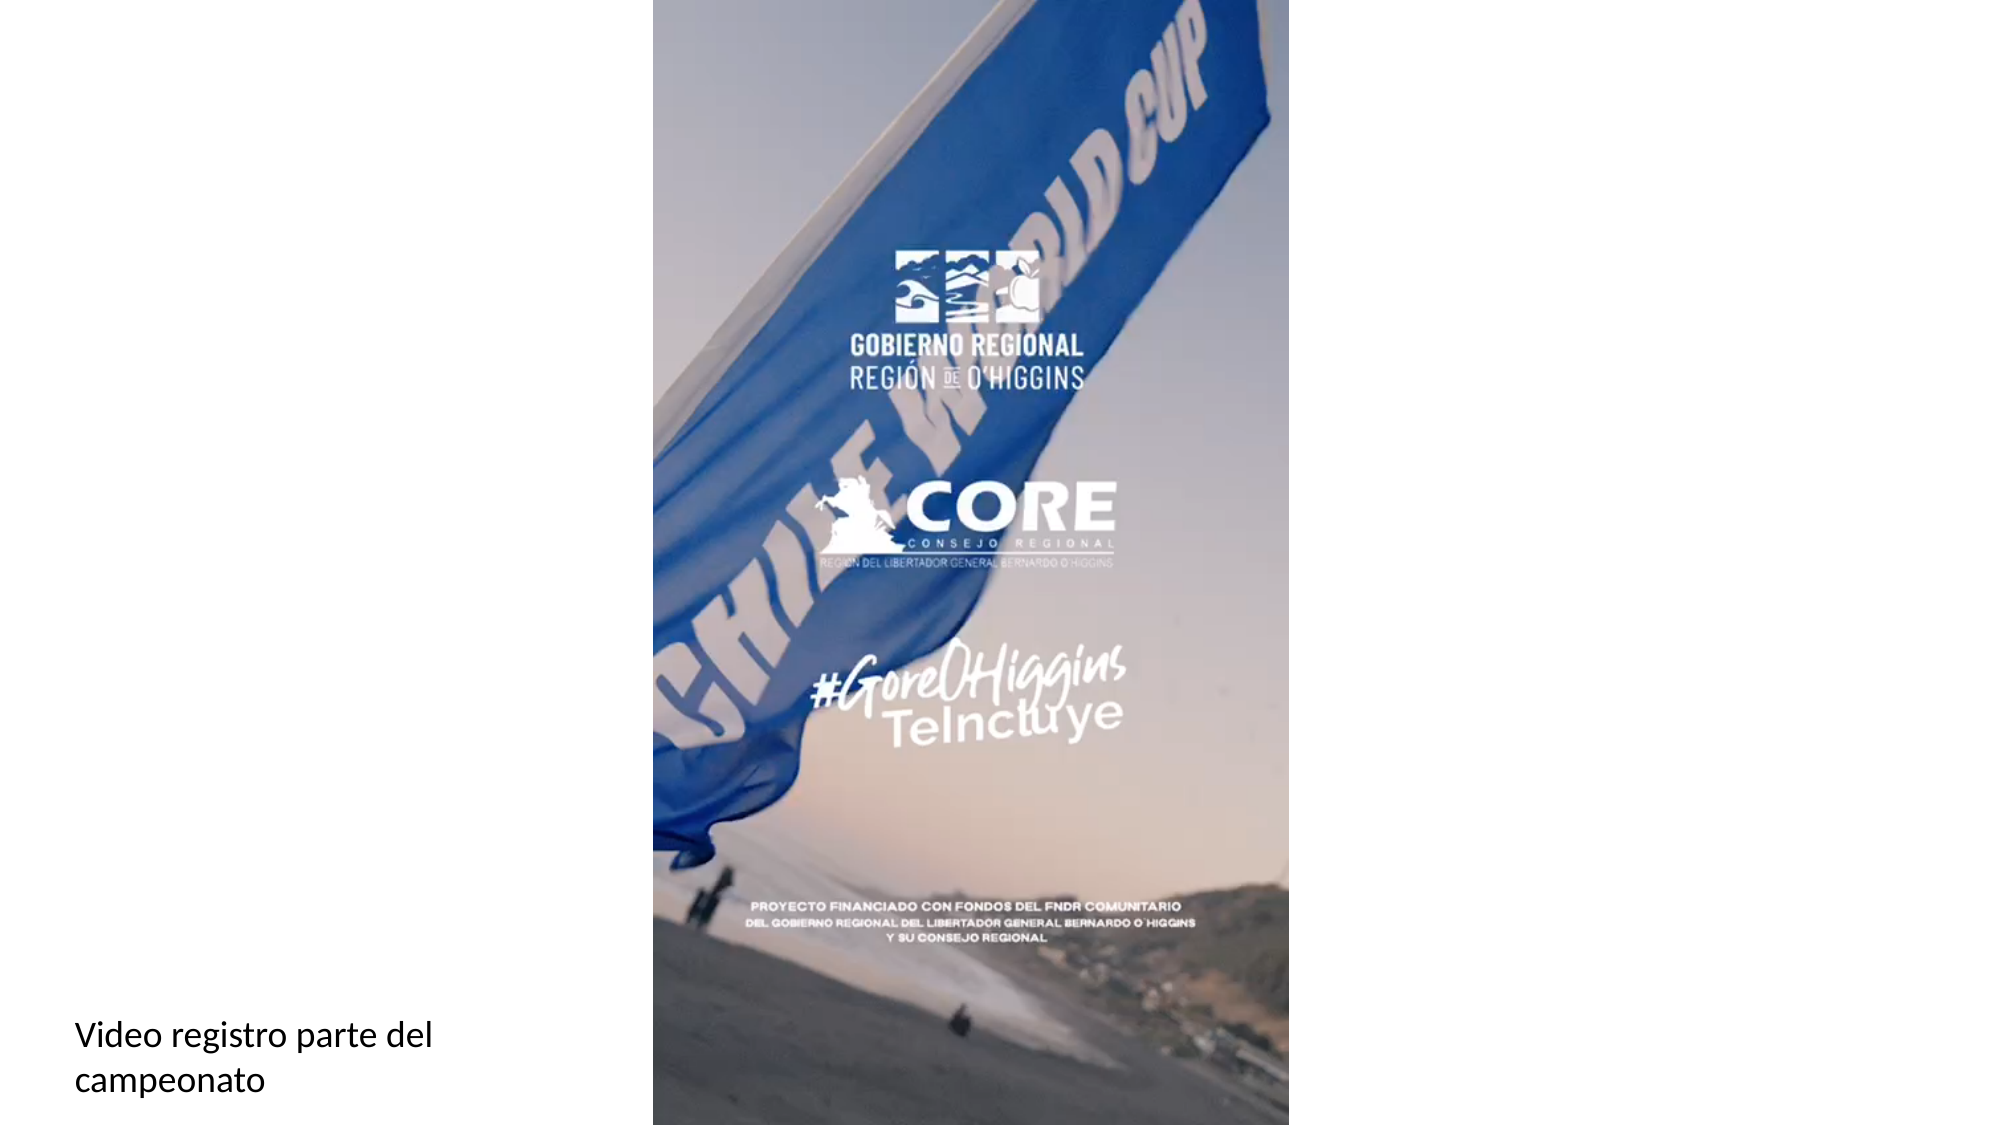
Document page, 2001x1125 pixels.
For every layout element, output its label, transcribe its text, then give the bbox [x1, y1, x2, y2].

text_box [652, 0, 1290, 1125]
text_box Video registro parte del campeonato [60, 1002, 595, 1108]
